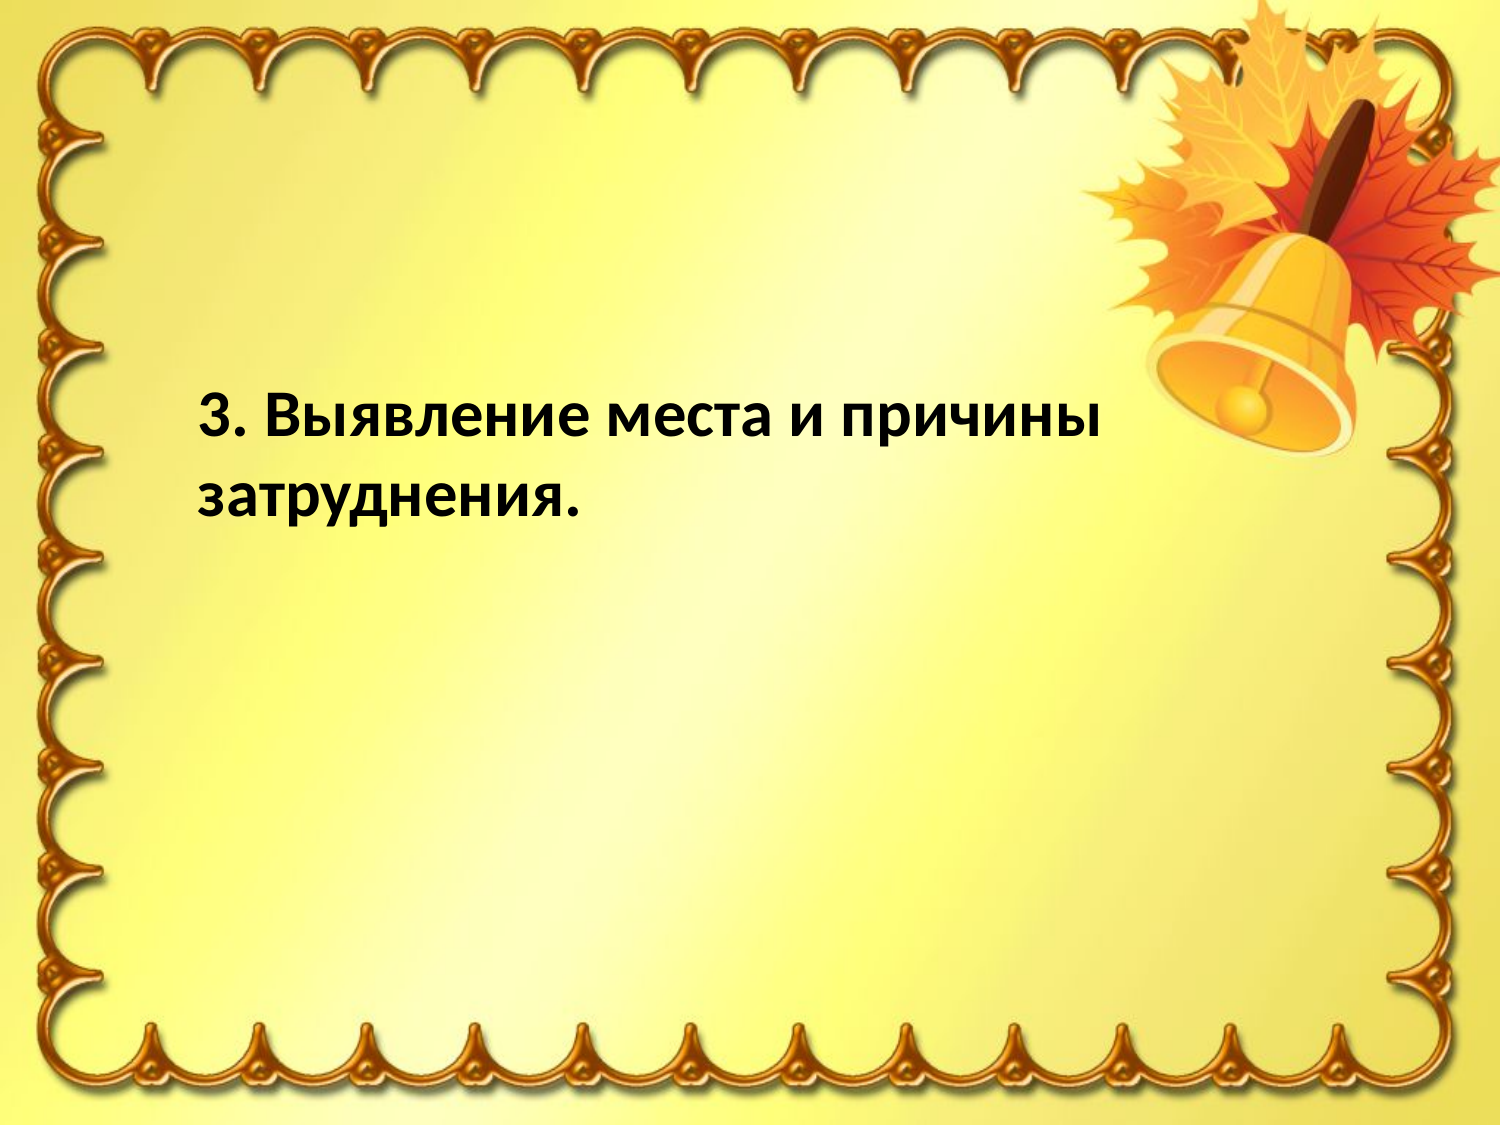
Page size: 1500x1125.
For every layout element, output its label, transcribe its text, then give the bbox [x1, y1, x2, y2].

text_box 3. Выявление места и причины затруднения. [182, 362, 1146, 538]
picture [0, 0, 1500, 1125]
